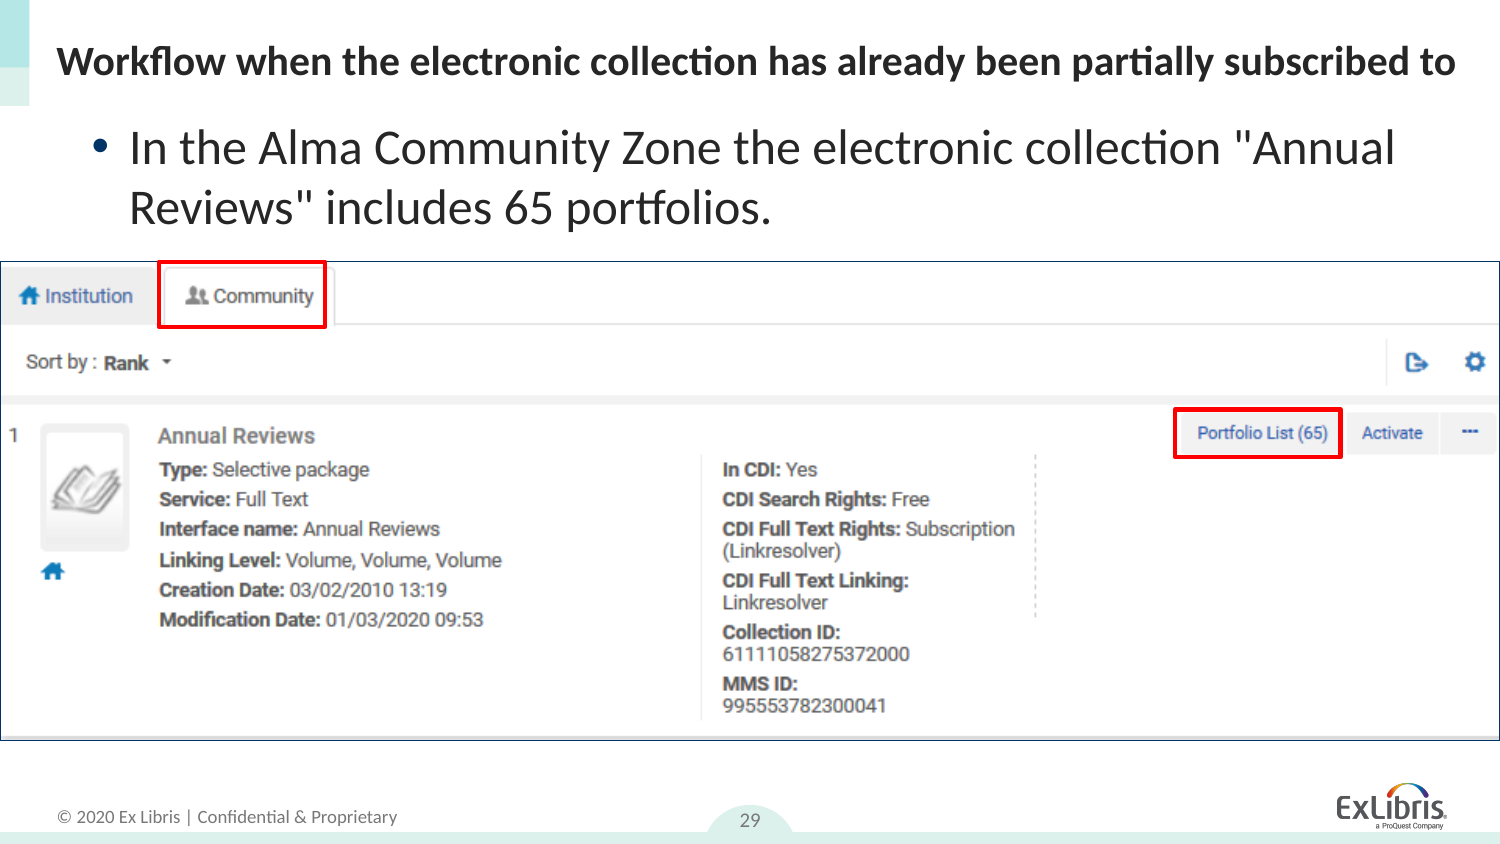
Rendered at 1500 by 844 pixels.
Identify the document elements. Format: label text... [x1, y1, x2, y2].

slide_number 29 [705, 789, 795, 844]
list In the Alma Community Zone the electronic collection "Annual Reviews" includes 65 portfolios. [76, 107, 1459, 259]
picture [0, 261, 1500, 741]
picture [1337, 783, 1447, 830]
title Workflow when the electronic collection has already been partially subscribed to [41, 11, 1495, 107]
